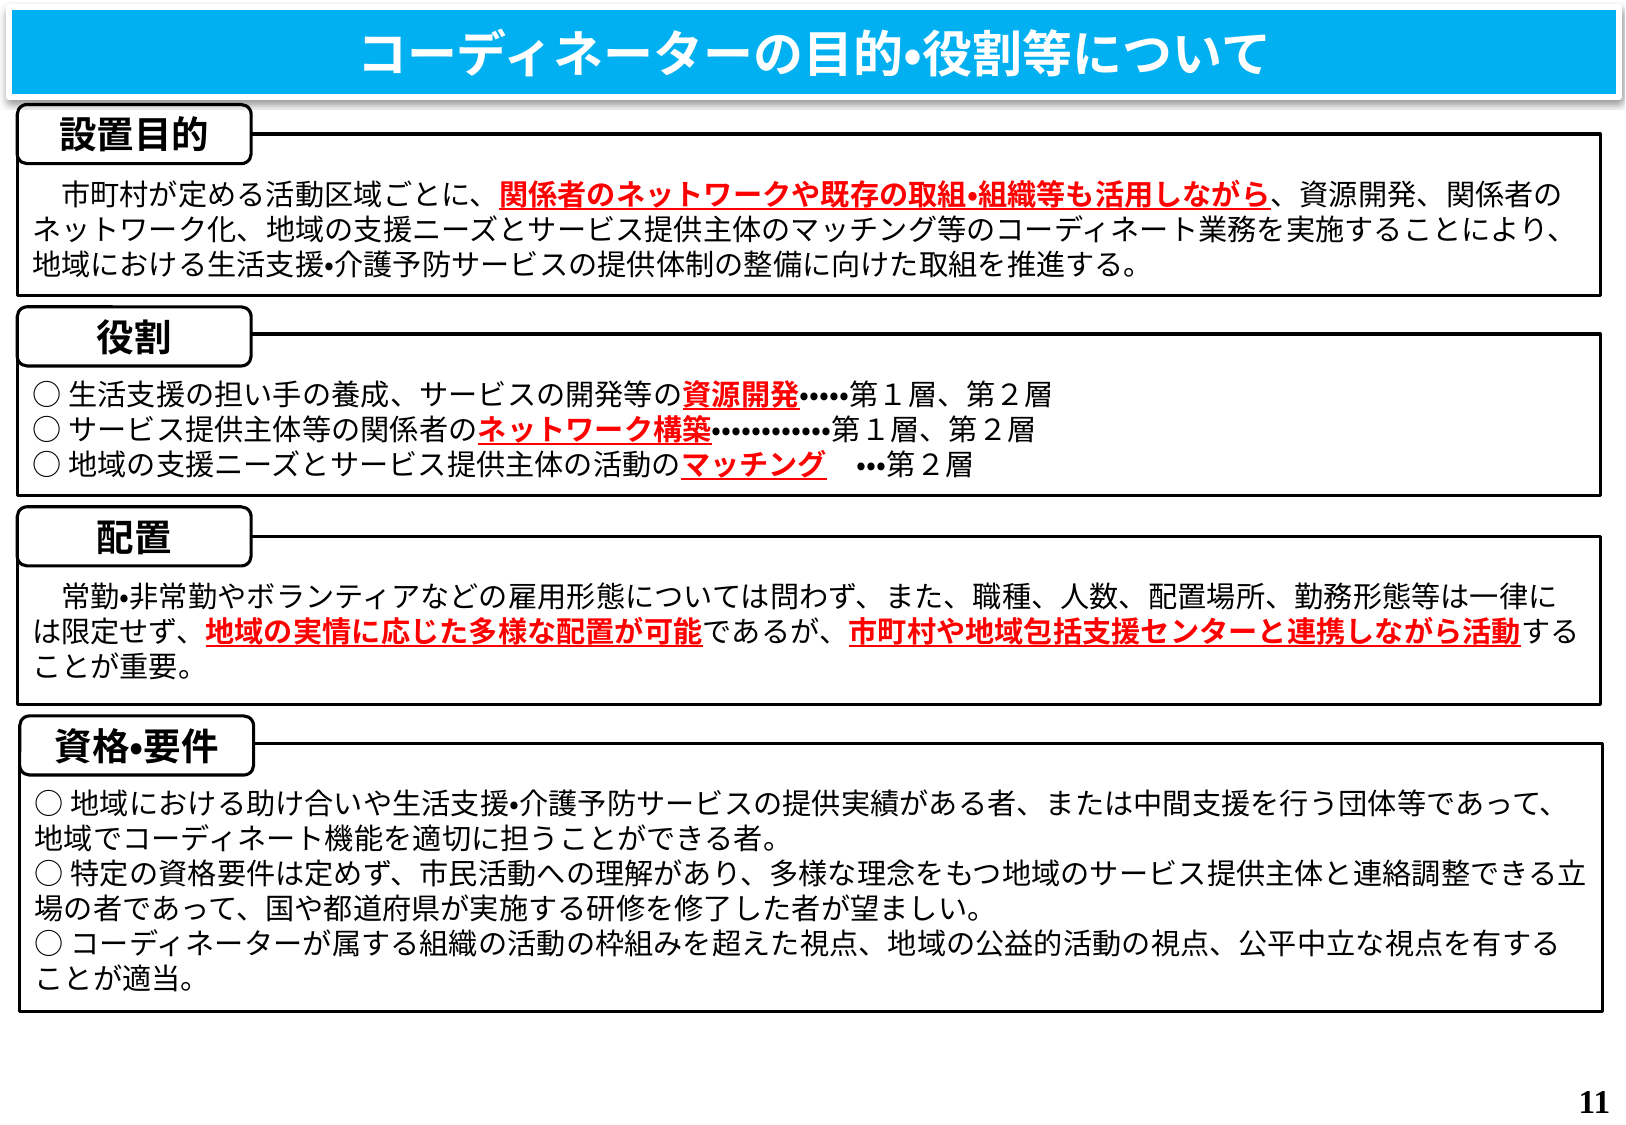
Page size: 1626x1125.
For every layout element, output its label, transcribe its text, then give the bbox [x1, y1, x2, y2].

text_box ○地域における助け合いや生活支援・介護予防サービスの提供実績がある者、または中間支援を行う団体等であって、地域でコーディネート機能を適切に担うことができる者。 ○特定の資格要件は定めず、市民活動への理解があり、多様な理念をもつ地域のサービス提供主体と連絡調整できる立場の者であって、国や都道府県が実施する研修を修了した者が望ましい。 ○コーディネーターが属する組織の活動の枠組みを超えた視点、地域の公益的活動の視点、公平中立な視点を有することが適当。 [19, 743, 1603, 1012]
text_box 設置目的 [15, 110, 254, 166]
text_box 常勤・非常勤やボランティアなどの雇用形態については問わず、また、職種、人数、配置場所、勤務形態等は一律には限定せず、地域の実情に応じた多様な配置が可能であるが、市町村や地域包括支援センターと連携しながら活動することが重要。 [17, 536, 1601, 705]
text_box ○生活支援の担い手の養成、サービスの開発等の資源開発・・・・・第１層、第２層 ○サービス提供主体等の関係者のネットワーク構築・・・・・・・・・・・・第１層、第２層 ○地域の支援ニーズとサービス提供主体の活動のマッチング ・・・第２層 [17, 334, 1601, 496]
slide_number 10 [1543, 1079, 1625, 1122]
text_box コーディネーターの目的・役割等について [6, 4, 1622, 100]
text_box 資格・要件 [17, 713, 256, 778]
text_box 配置 [15, 504, 254, 569]
text_box 市町村が定める活動区域ごとに、関係者のネットワークや既存の取組・組織等も活用しながら、資源開発、関係者のネットワーク化、地域の支援ニーズとサービス提供主体のマッチング等のコーディネート業務を実施することにより、地域における生活支援・介護予防サービスの提供体制の整備に向けた取組を推進する。 [17, 134, 1601, 296]
text_box 役割 [15, 304, 254, 369]
